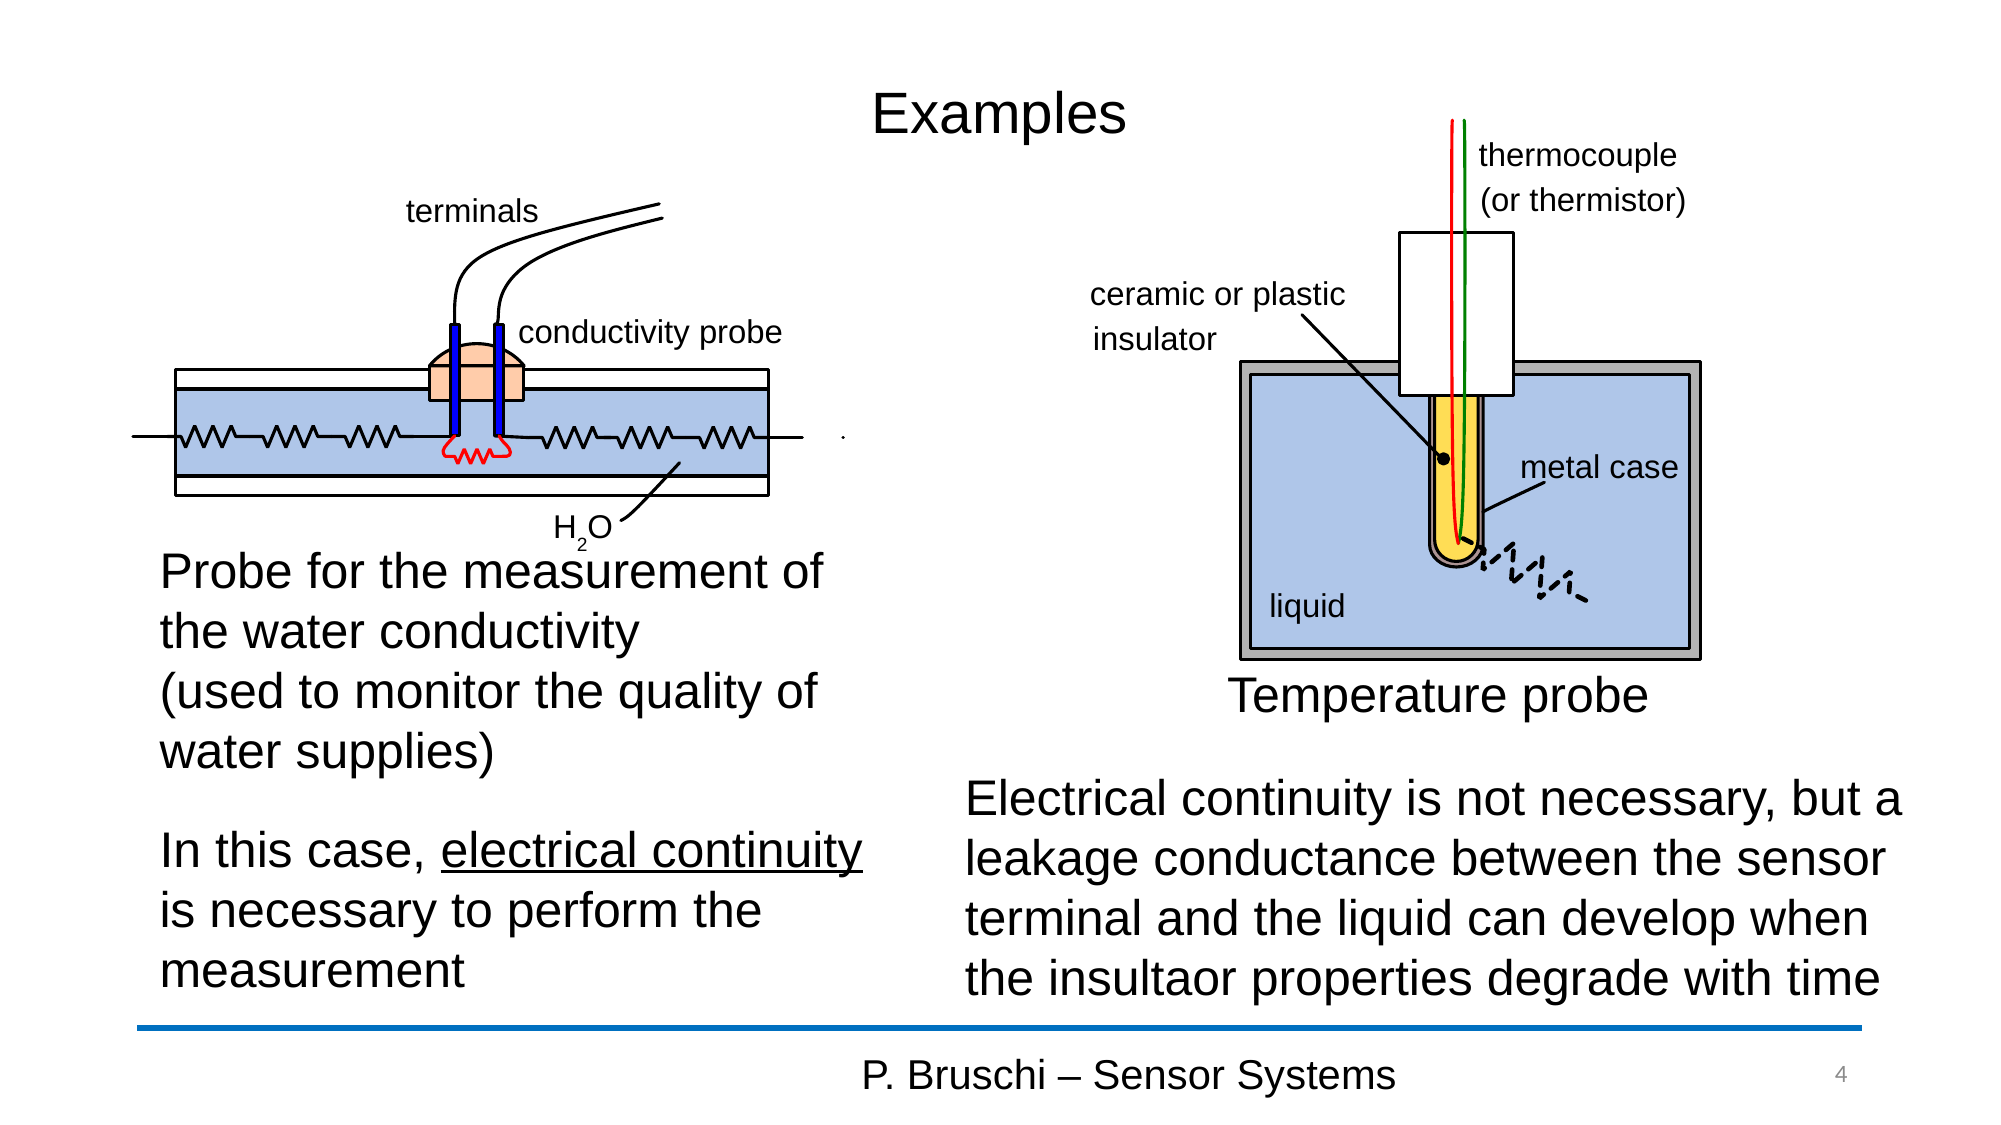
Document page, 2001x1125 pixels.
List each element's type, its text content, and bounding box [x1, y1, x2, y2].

text_box In this case, electrical continuity is necessary to perform the measurement [144, 809, 897, 1005]
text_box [1082, 120, 1701, 660]
text_box Electrical continuity is not necessary, but a leakage conductance between the sensor terminal and the liquid can develop when the insultaor properties degrade with time [950, 758, 1954, 1014]
footer P. Bruschi – Sensor Systems [662, 1042, 1596, 1103]
title Examples [137, 59, 1863, 169]
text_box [94, 182, 844, 564]
text_box Probe for the measurement of the water conductivity (used to monitor the quality of water supplies) [144, 530, 860, 786]
text_box Temperature probe [1212, 660, 1665, 731]
slide_number 4 [1718, 1042, 1863, 1103]
